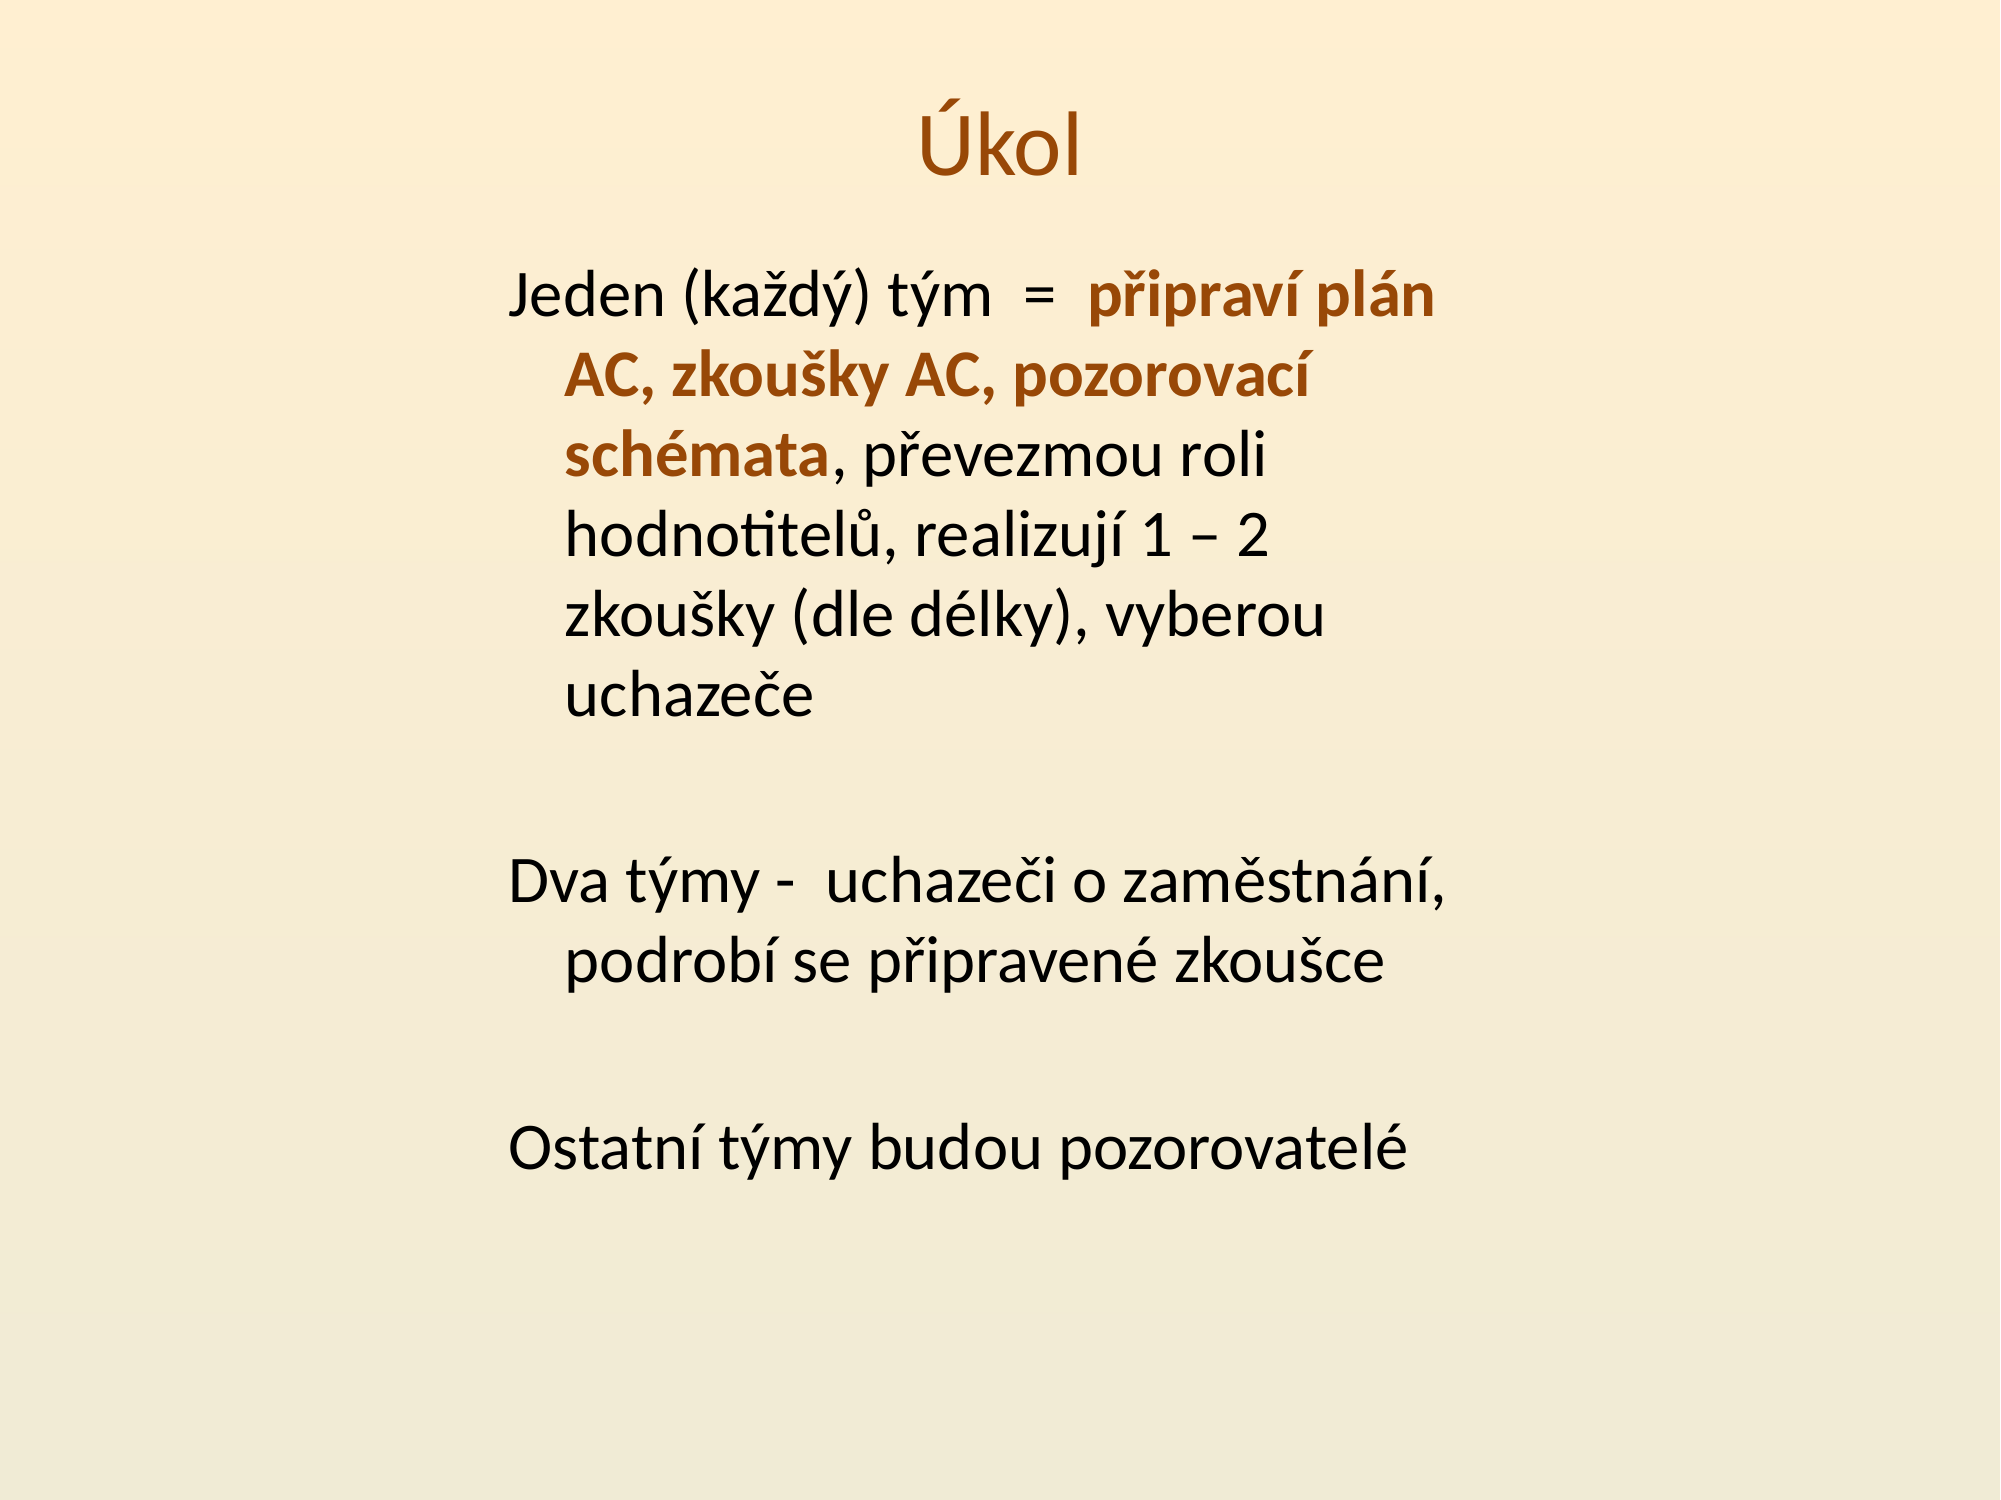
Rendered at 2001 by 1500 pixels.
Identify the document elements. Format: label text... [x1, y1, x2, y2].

list Jeden (každý) tým = připraví plán AC, zkoušky AC, pozorovací schémata, převezmou roli hodnotitelů, realizují 1 – 2 zkoušky (dle délky), vyberou uchazeče Dva týmy - uchazeči o zaměstnání, podrobí se připravené zkoušce Ostatní týmy budou pozorovatelé [493, 242, 1507, 1340]
title Úkol [493, 60, 1507, 219]
